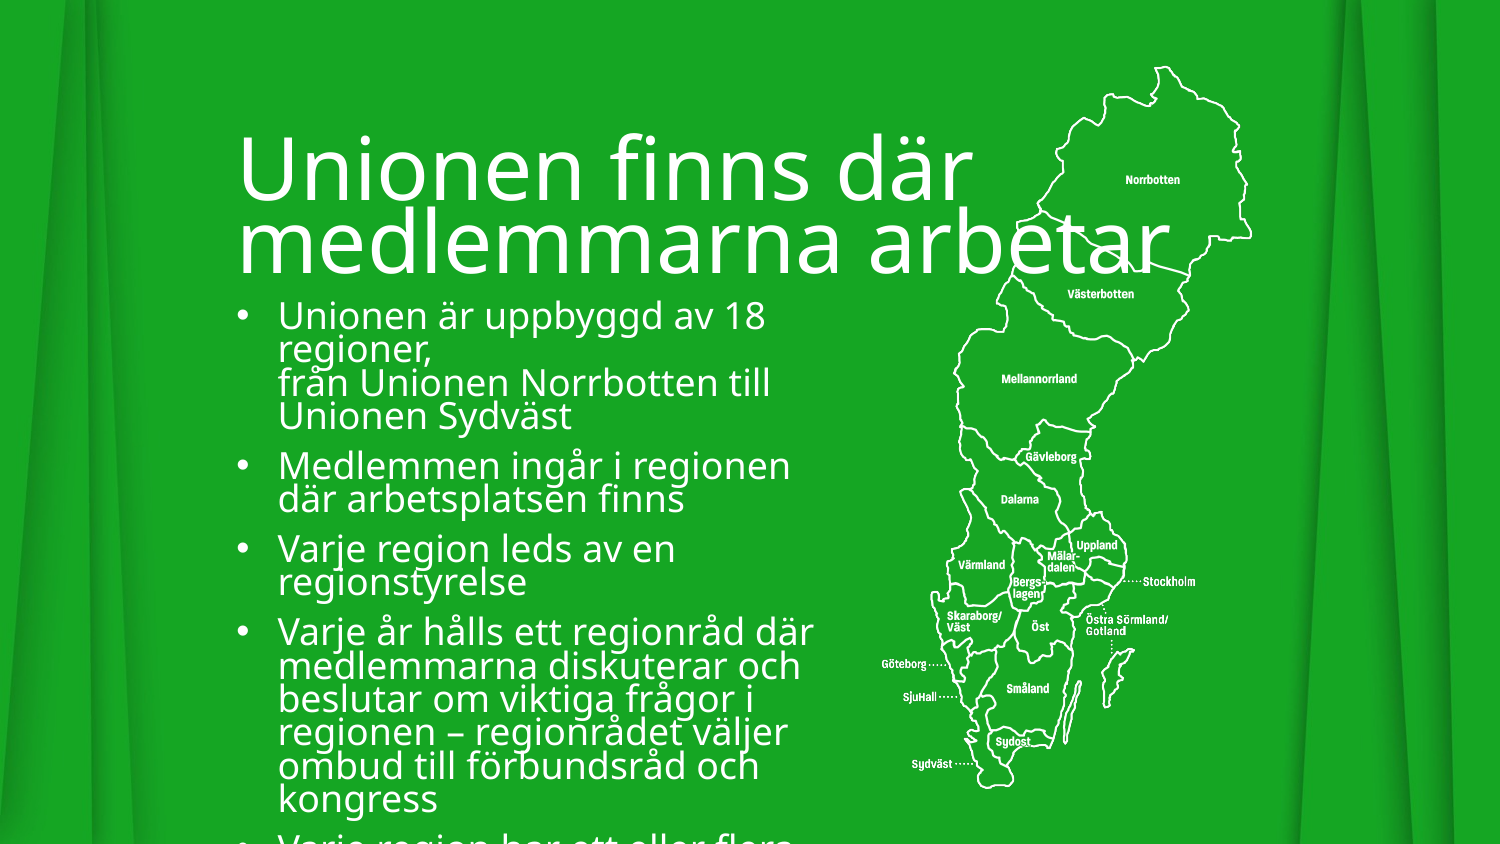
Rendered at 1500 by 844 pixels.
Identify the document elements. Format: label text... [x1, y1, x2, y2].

picture [0, 0, 1500, 844]
list Unionen är uppbyggd av 18 regioner, från Unionen Norrbotten till Unionen Sydväst Medlemmen ingår i regionen där arbetsplatsen finns Varje region leds av en regionstyrelse Varje år hålls ett regionråd där medlemmarna diskuterar och beslutar om viktiga frågor i regionen – regionrådet väljer ombud till förbundsråd och kongress Varje region har ett eller flera kontor med anställda som stöttar medlemmar och förtroendevalda [236, 303, 857, 694]
title Unionen finns där medlemmarna arbetar [236, 141, 869, 289]
